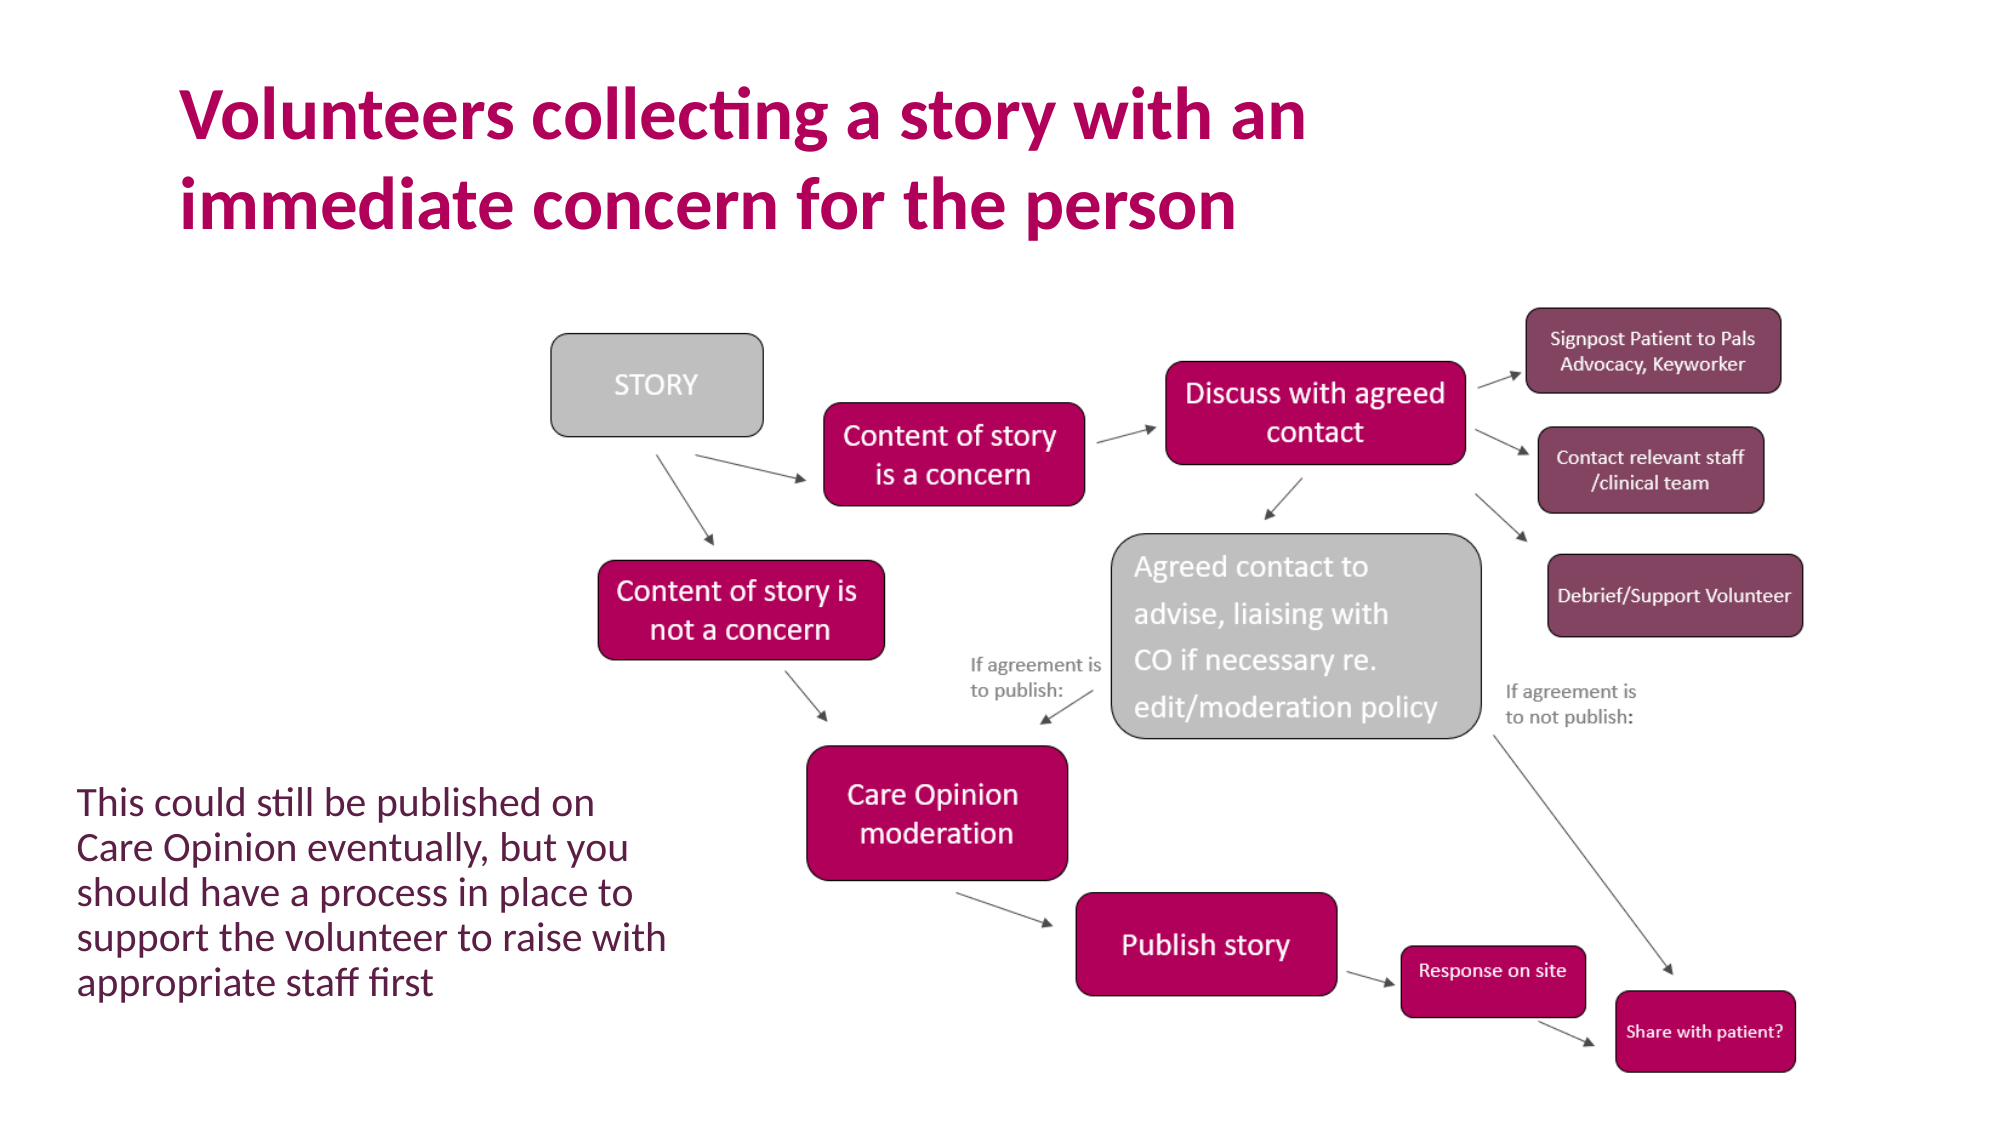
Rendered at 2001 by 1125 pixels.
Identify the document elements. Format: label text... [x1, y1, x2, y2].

text_box This could still be published on Care Opinion eventually, but you should have a process in place to support the volunteer to raise with appropriate staff first [61, 772, 468, 1056]
picture [468, 253, 1852, 1085]
text_box Volunteers collecting a story with an immediate concern for the person [164, 56, 1671, 252]
